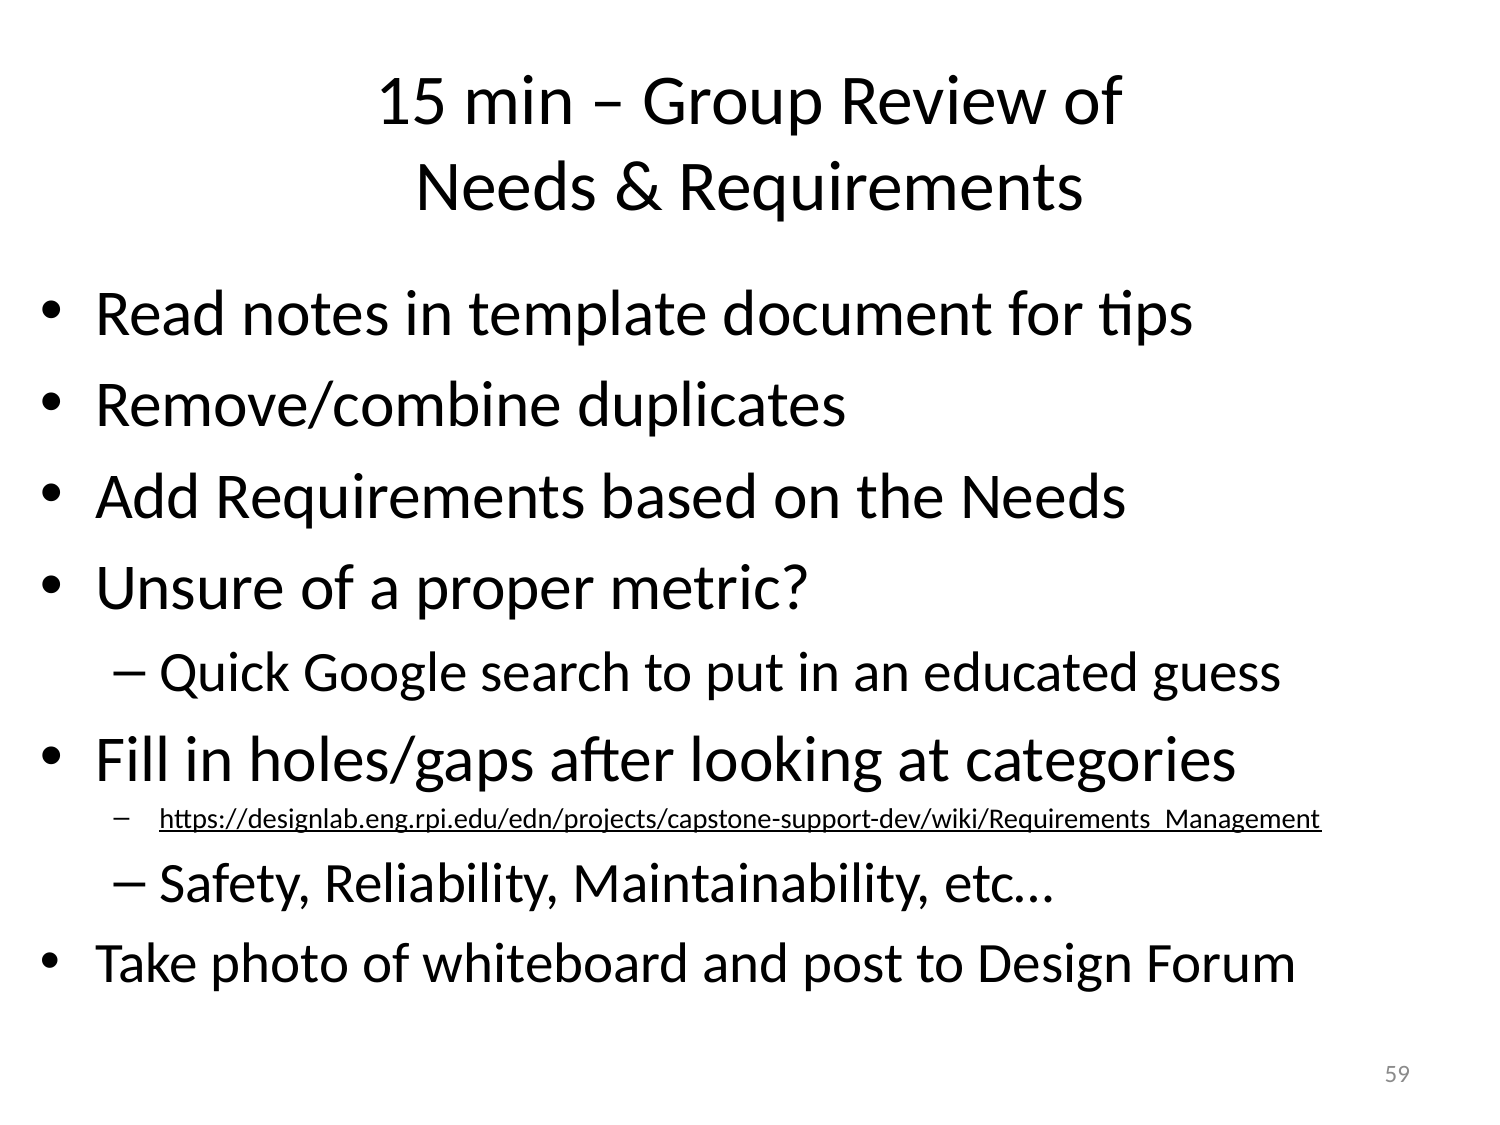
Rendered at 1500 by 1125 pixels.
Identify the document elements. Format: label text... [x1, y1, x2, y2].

slide_number 59 [1074, 1042, 1425, 1103]
list Read notes in template document for tips Remove/combine duplicates Add Requirements based on the Needs Unsure of a proper metric? Quick Google search to put in an educated guess Fill in holes/gaps after looking at categories https://designlab.eng.rpi.edu/edn/projects/capstone-support-dev/wiki/Requirements_Management Safety, Reliability, Maintainability, etc… Take photo of whiteboard and post to Design Forum [24, 262, 1463, 1005]
title 15 min – Group Review of Needs & Requirements [75, 45, 1425, 233]
